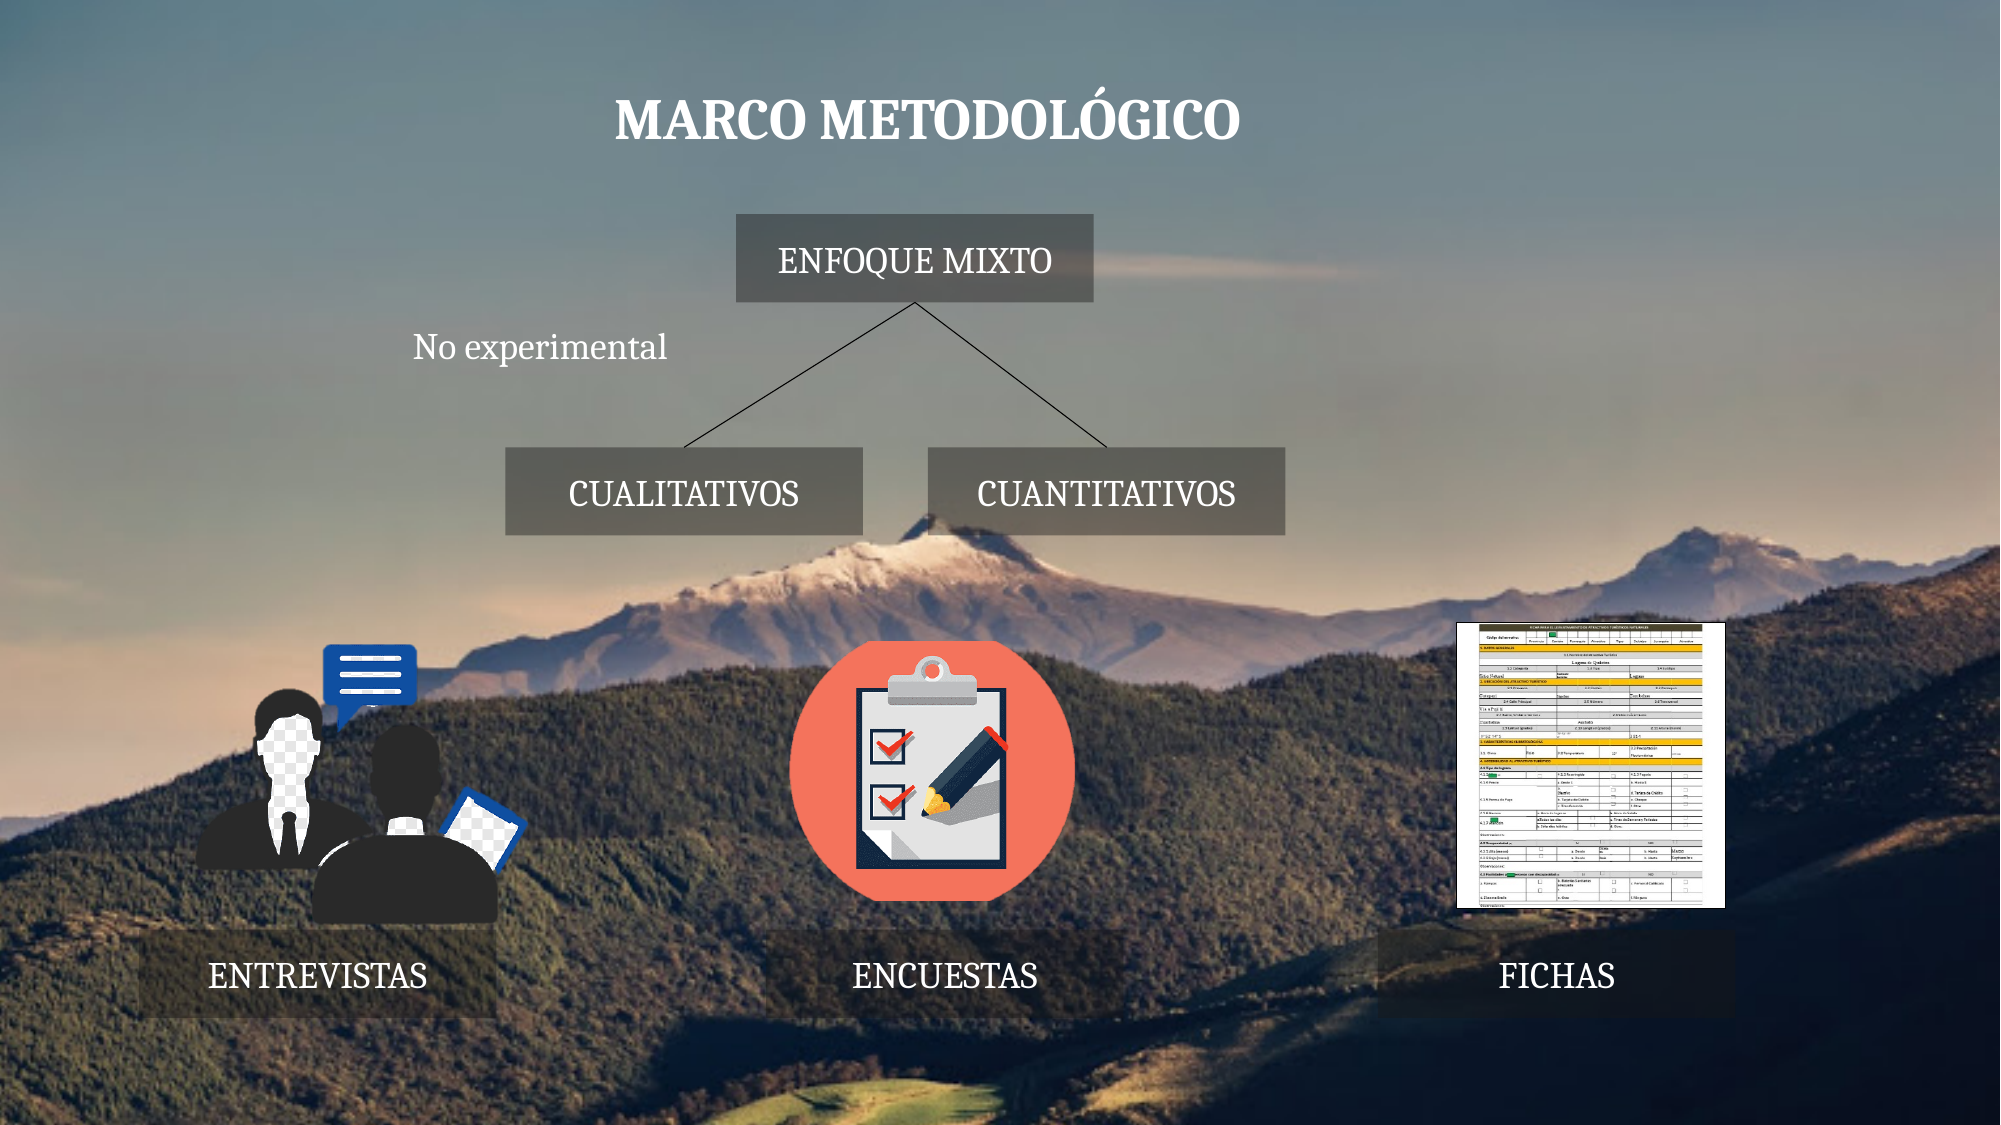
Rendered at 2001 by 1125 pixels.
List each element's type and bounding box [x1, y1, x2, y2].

text_box [915, 302, 1107, 448]
text_box [684, 302, 915, 448]
picture [0, 0, 2000, 1125]
